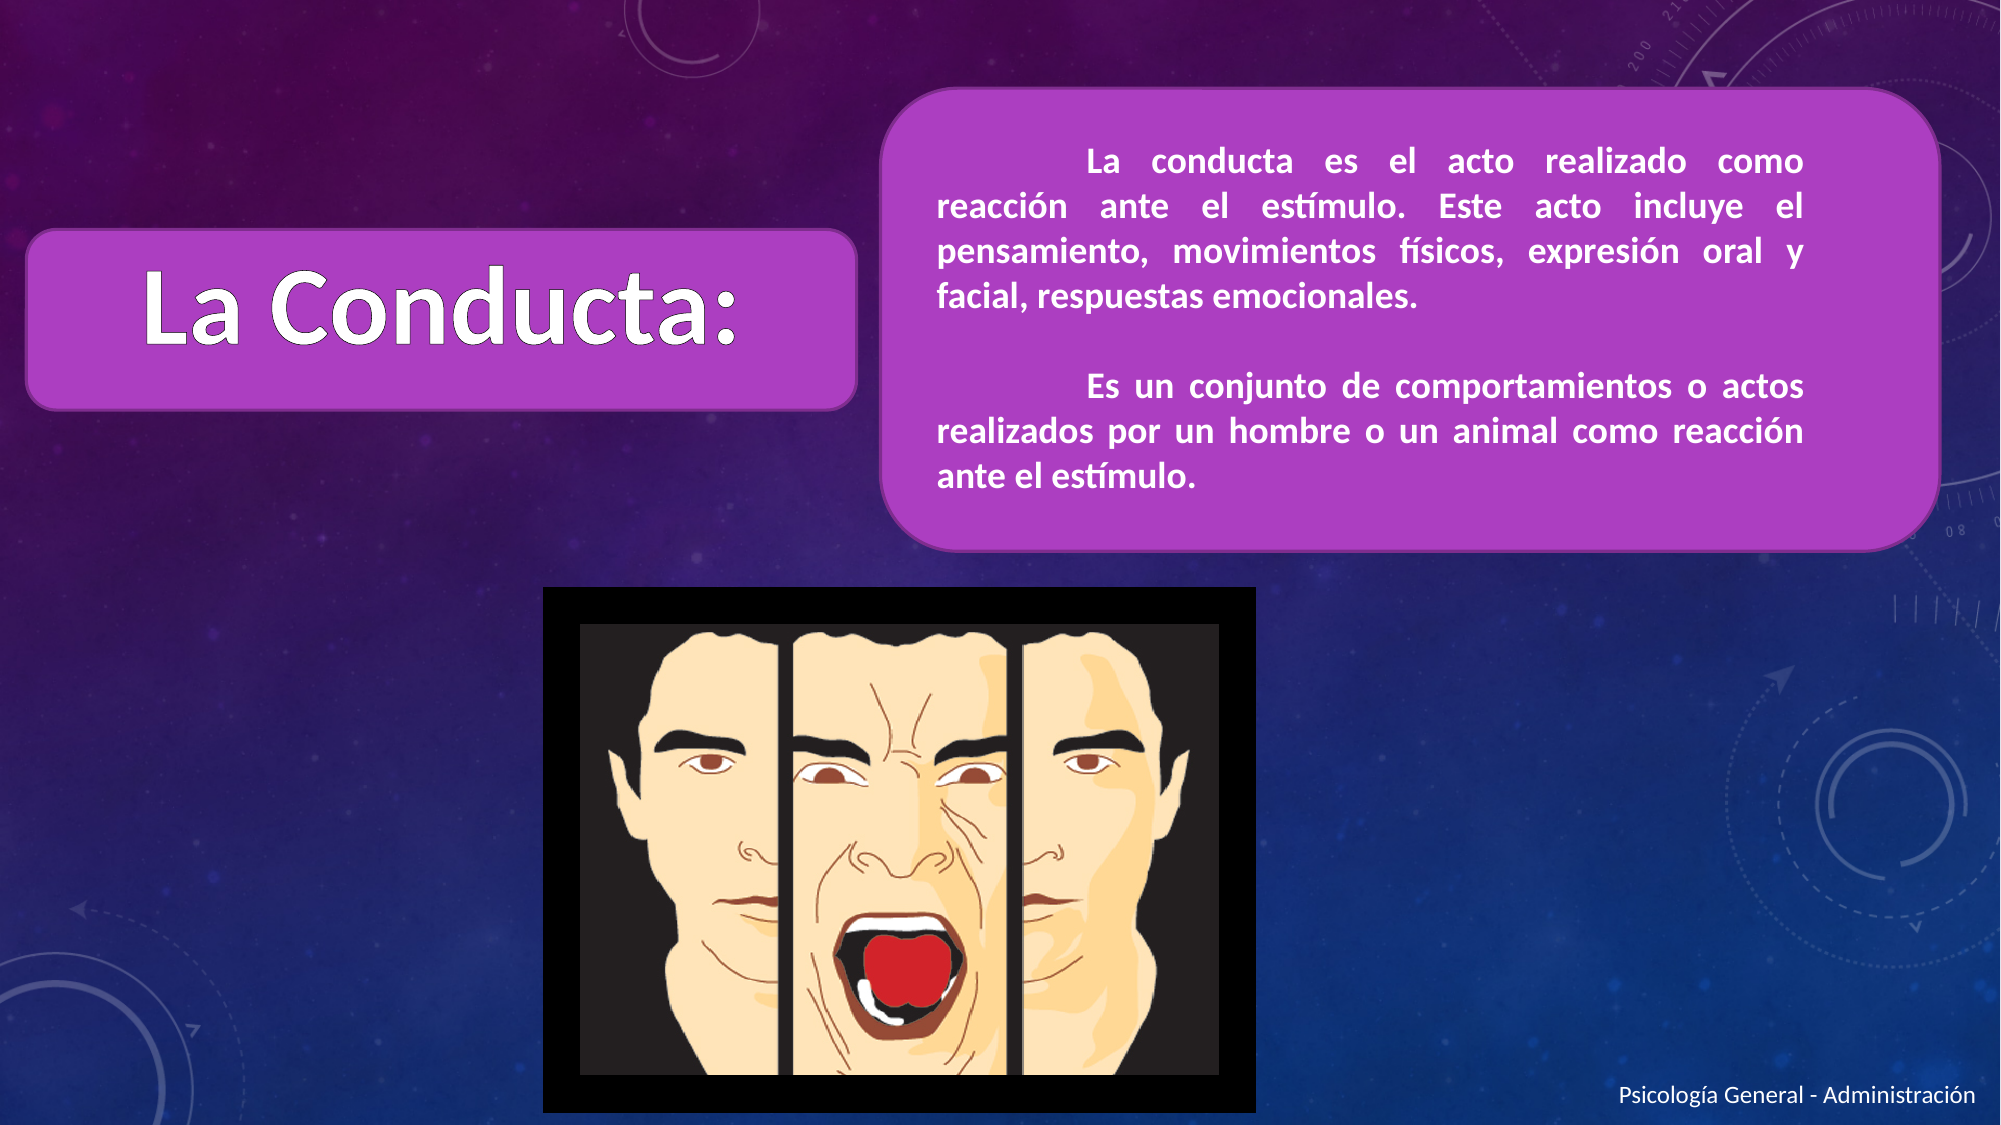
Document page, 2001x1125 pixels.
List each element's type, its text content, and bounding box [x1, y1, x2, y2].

text_box [24, 227, 859, 412]
footer Psicología General - Administración [1603, 1062, 2000, 1125]
text_box La Conducta: [125, 224, 757, 375]
text_box [878, 86, 1942, 553]
text_box La conducta es el acto realizado como reacción ante el estímulo. Este acto incluye el pensamiento, movimientos físicos, expresión oral y facial, respuestas emocionales. Es un conjunto de comportamientos o actos realizados por un hombre o un animal como reacción ante el estímulo. [921, 128, 1820, 504]
picture [0, 0, 2001, 1125]
